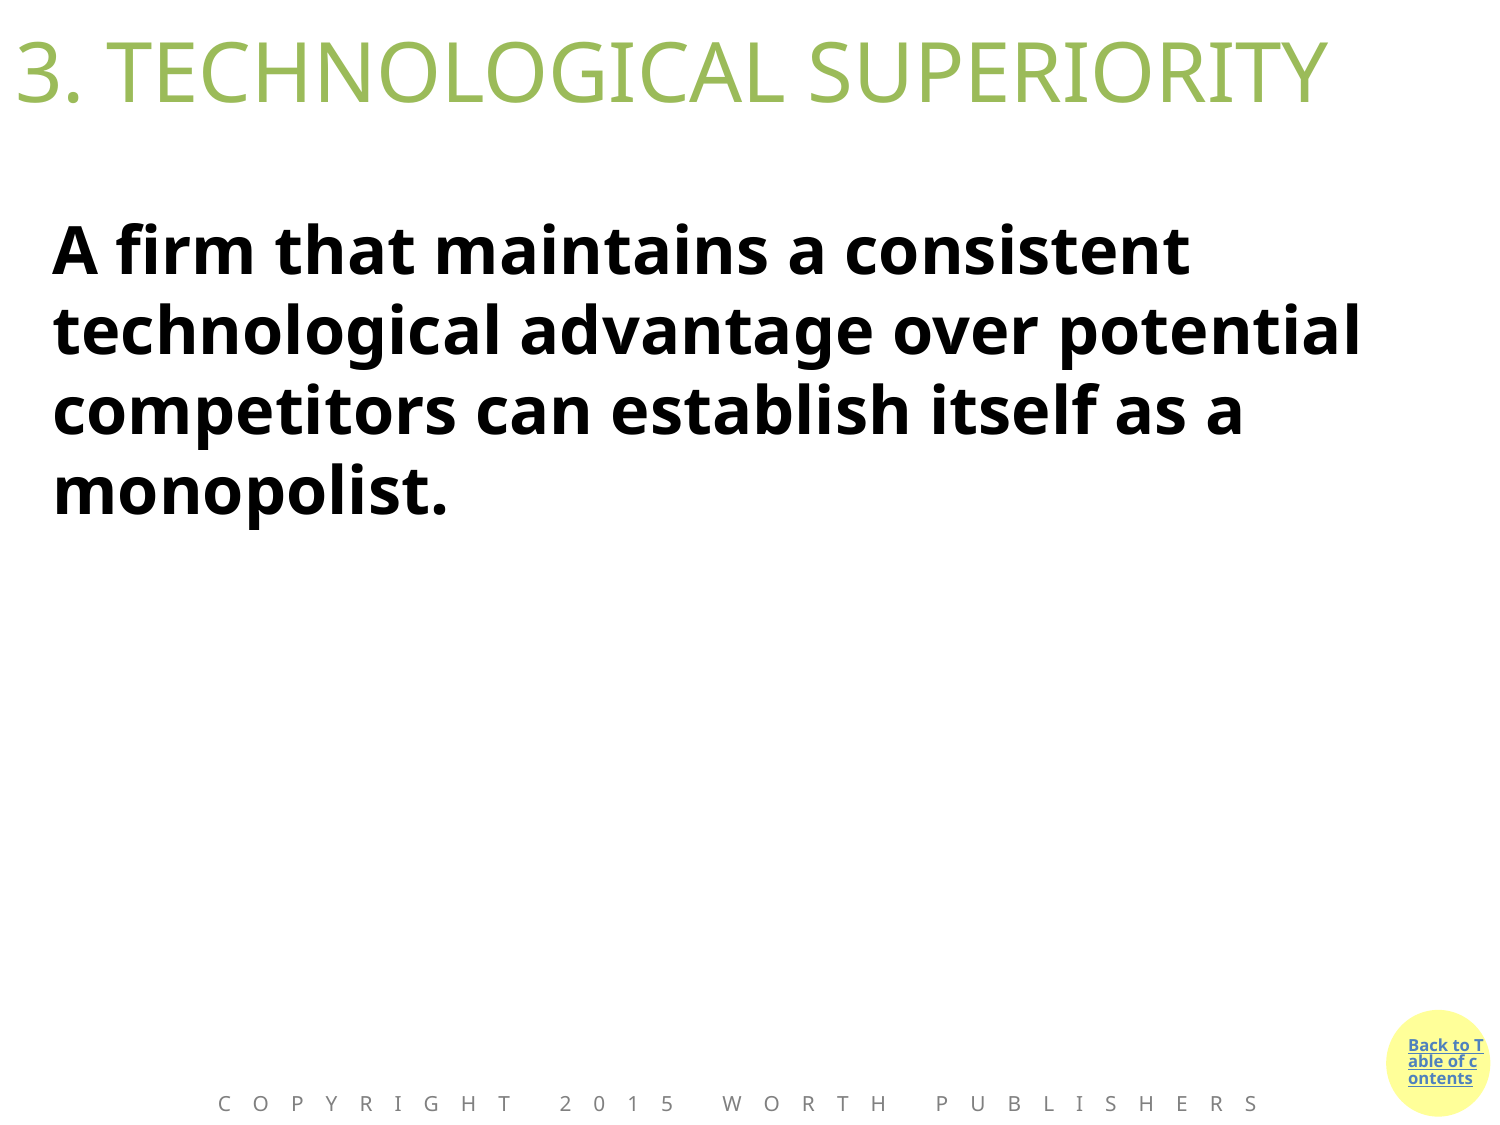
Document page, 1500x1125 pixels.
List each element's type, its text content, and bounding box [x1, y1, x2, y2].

footer Copyright 2015 Worth Publishers [203, 1083, 1368, 1121]
list A firm that maintains a consistent technological advantage over potential competitors can establish itself as a monopolist. [37, 200, 1488, 813]
title 3. TECHNOLOGICAL SUPERIORITY [0, 0, 1500, 138]
